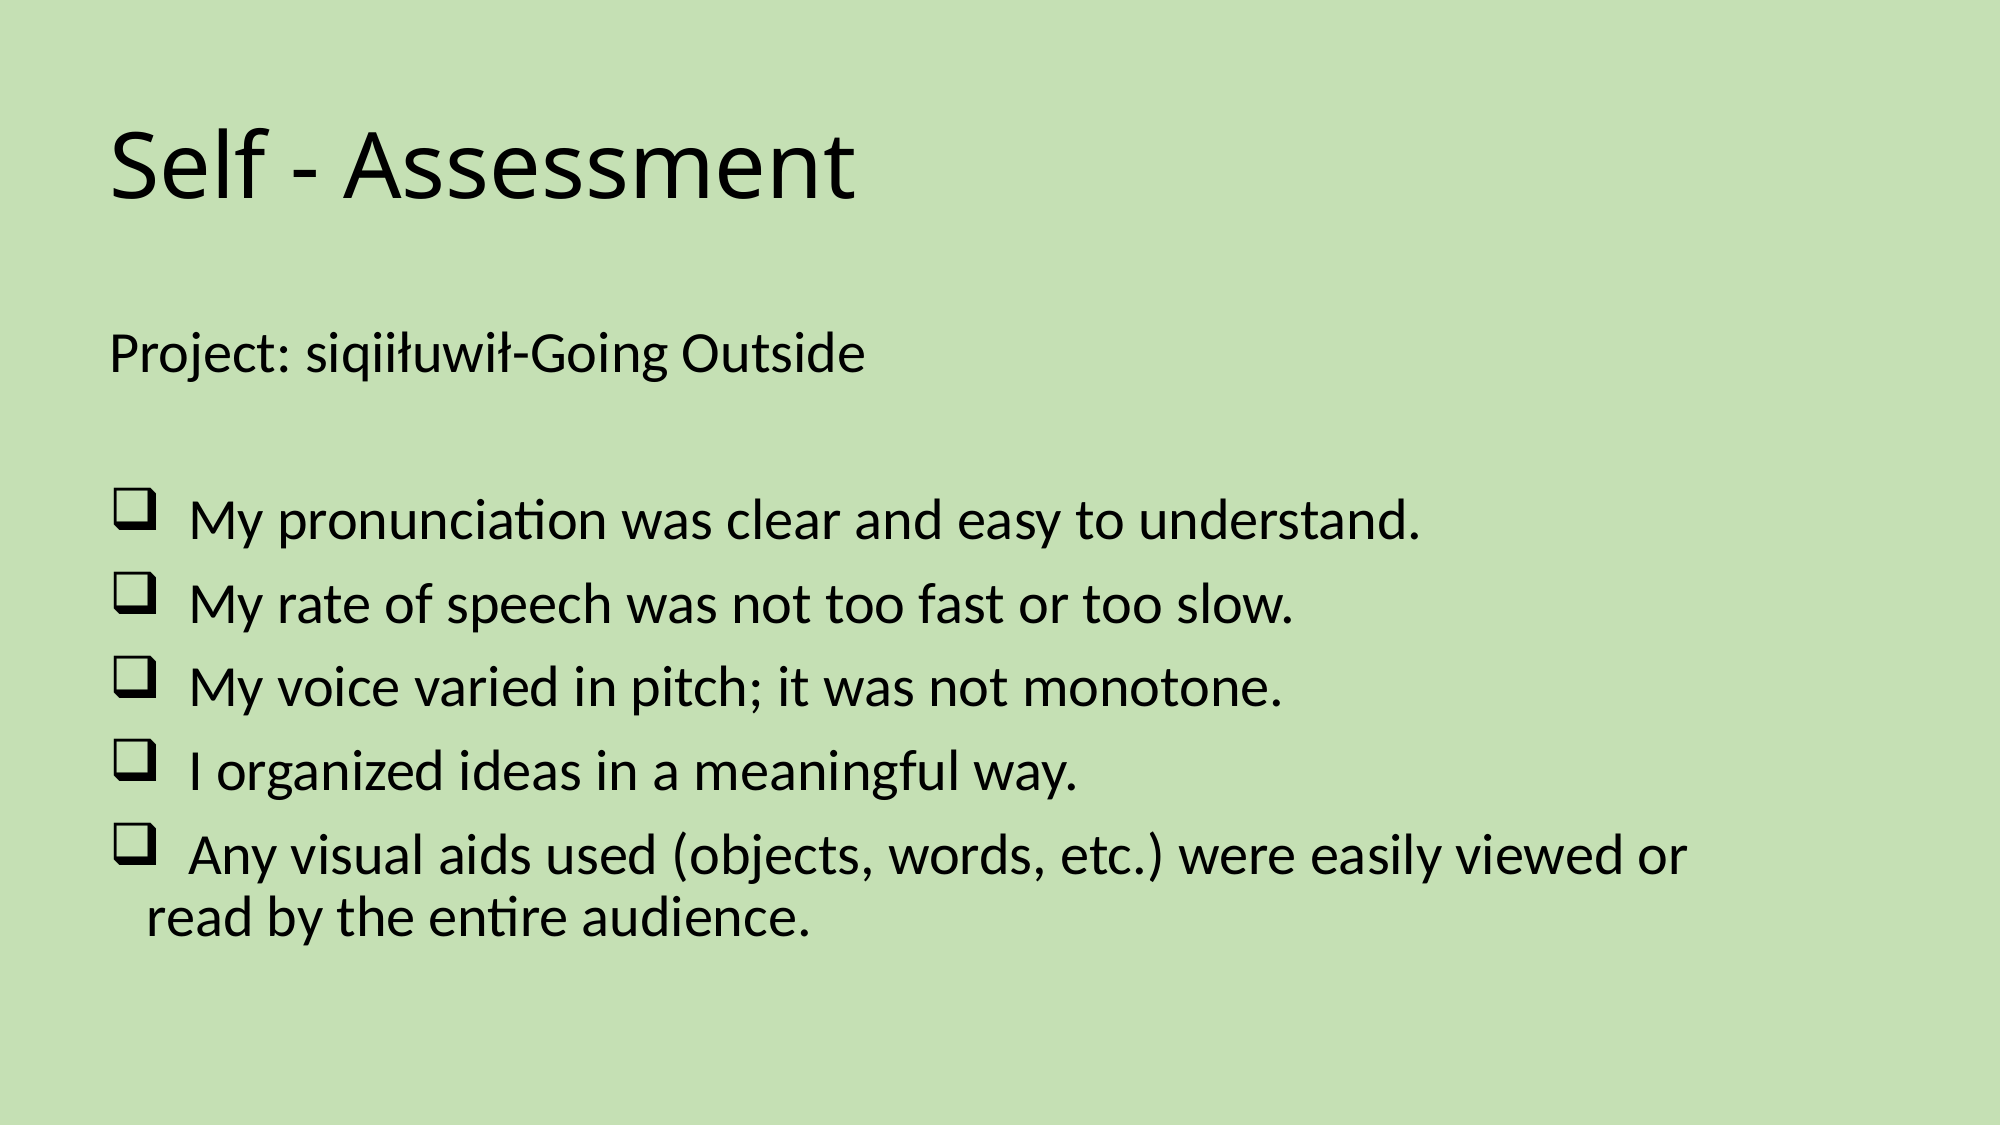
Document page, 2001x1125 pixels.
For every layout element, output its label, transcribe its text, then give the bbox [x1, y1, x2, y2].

title Self - Assessment [94, 59, 1863, 278]
list Project: siqiiłuwił-Going Outside My pronunciation was clear and easy to understand. My rate of speech was not too fast or too slow. My voice varied in pitch; it was not monotone. I organized ideas in a meaningful way. Any visual aids used (objects, words, etc.) were easily viewed or read by the entire audience. [94, 230, 1820, 1020]
